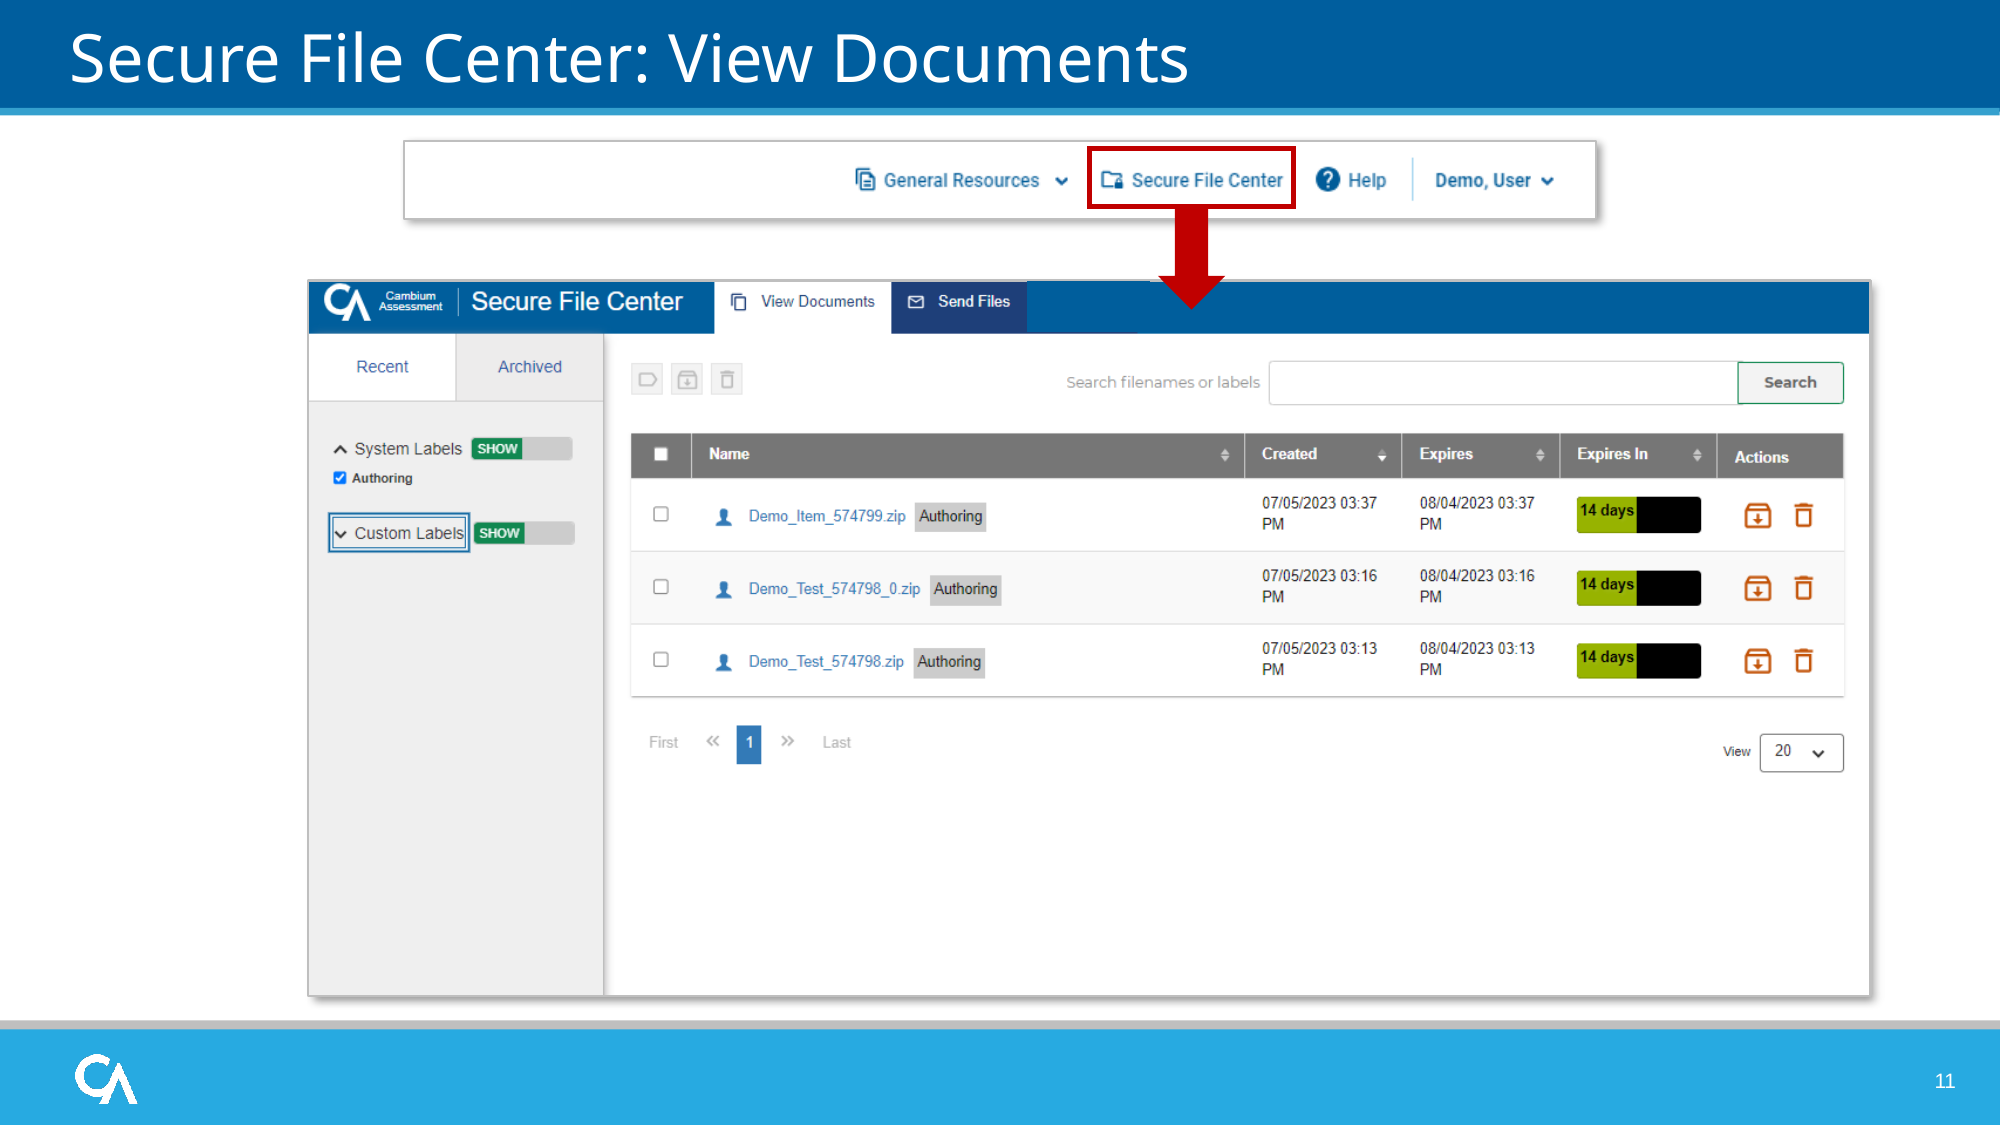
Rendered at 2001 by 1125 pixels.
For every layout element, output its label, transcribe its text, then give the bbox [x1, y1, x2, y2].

picture [75, 1054, 138, 1104]
text_box [1157, 218, 1226, 281]
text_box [308, 281, 1870, 995]
slide_number 11 [1855, 1057, 1972, 1103]
title Secure File Center: View Documents [69, 10, 1878, 96]
picture [405, 141, 1595, 218]
